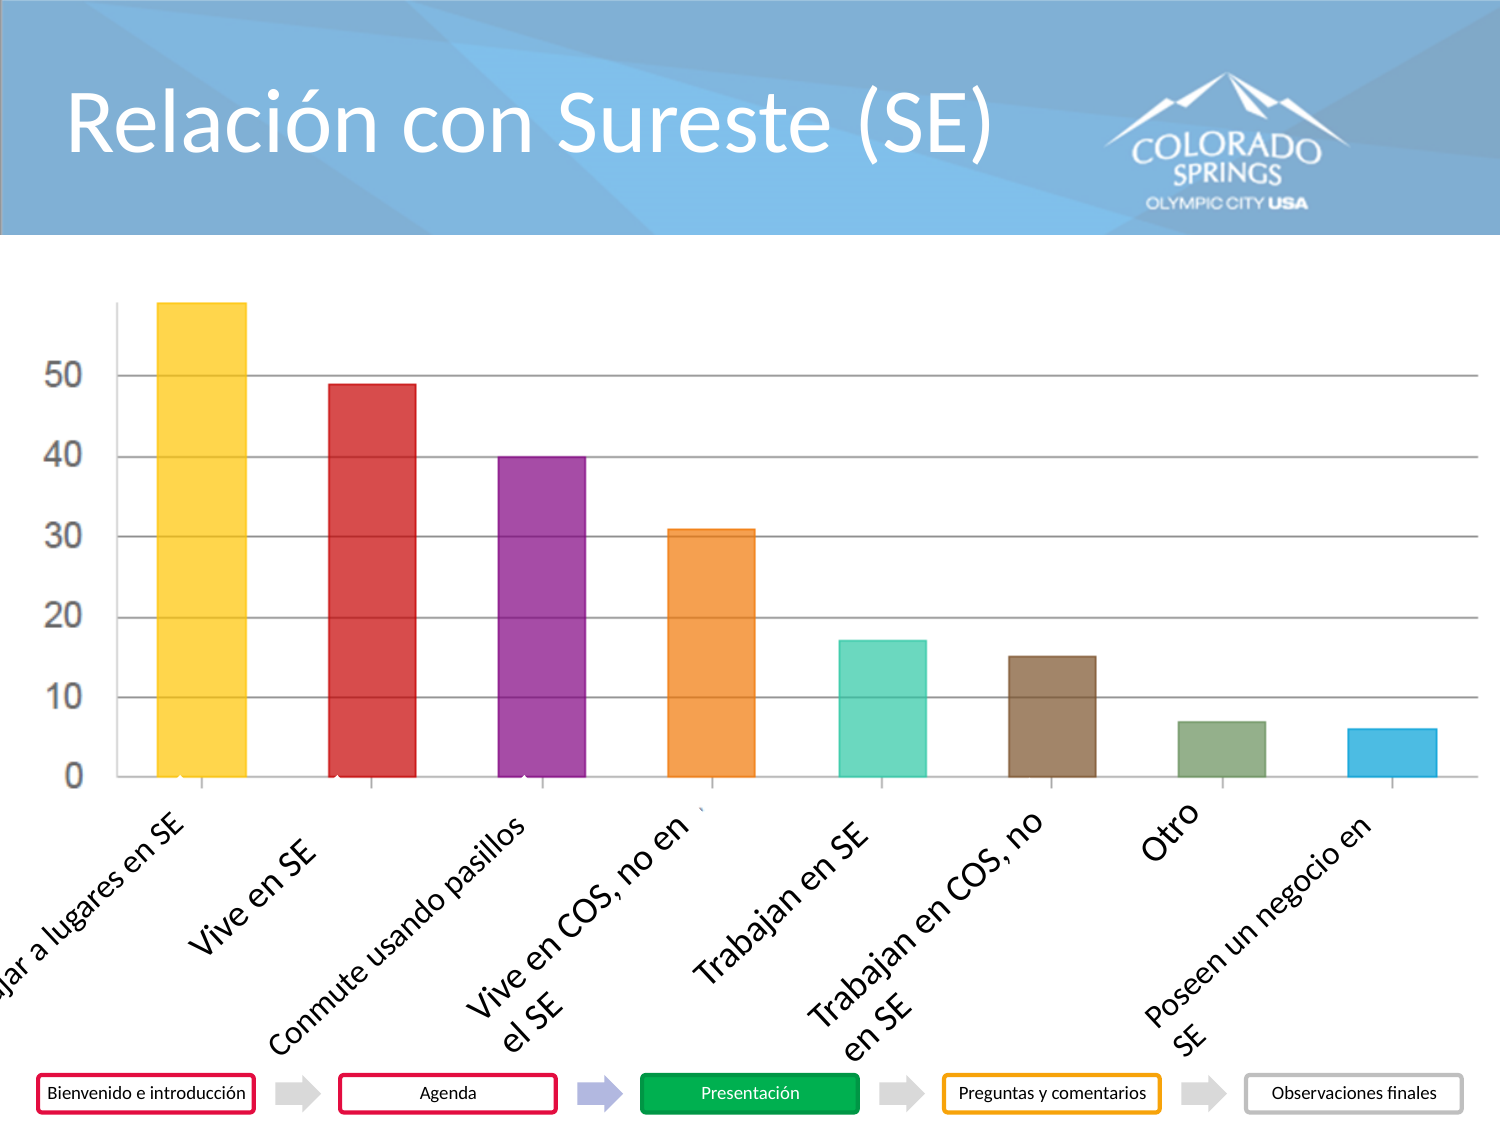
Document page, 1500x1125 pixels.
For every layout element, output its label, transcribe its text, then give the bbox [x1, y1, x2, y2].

title Relación con Sureste (SE) [0, 22, 1207, 210]
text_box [37, 1074, 1463, 1113]
picture [0, 237, 1500, 1076]
picture [0, 0, 1500, 235]
